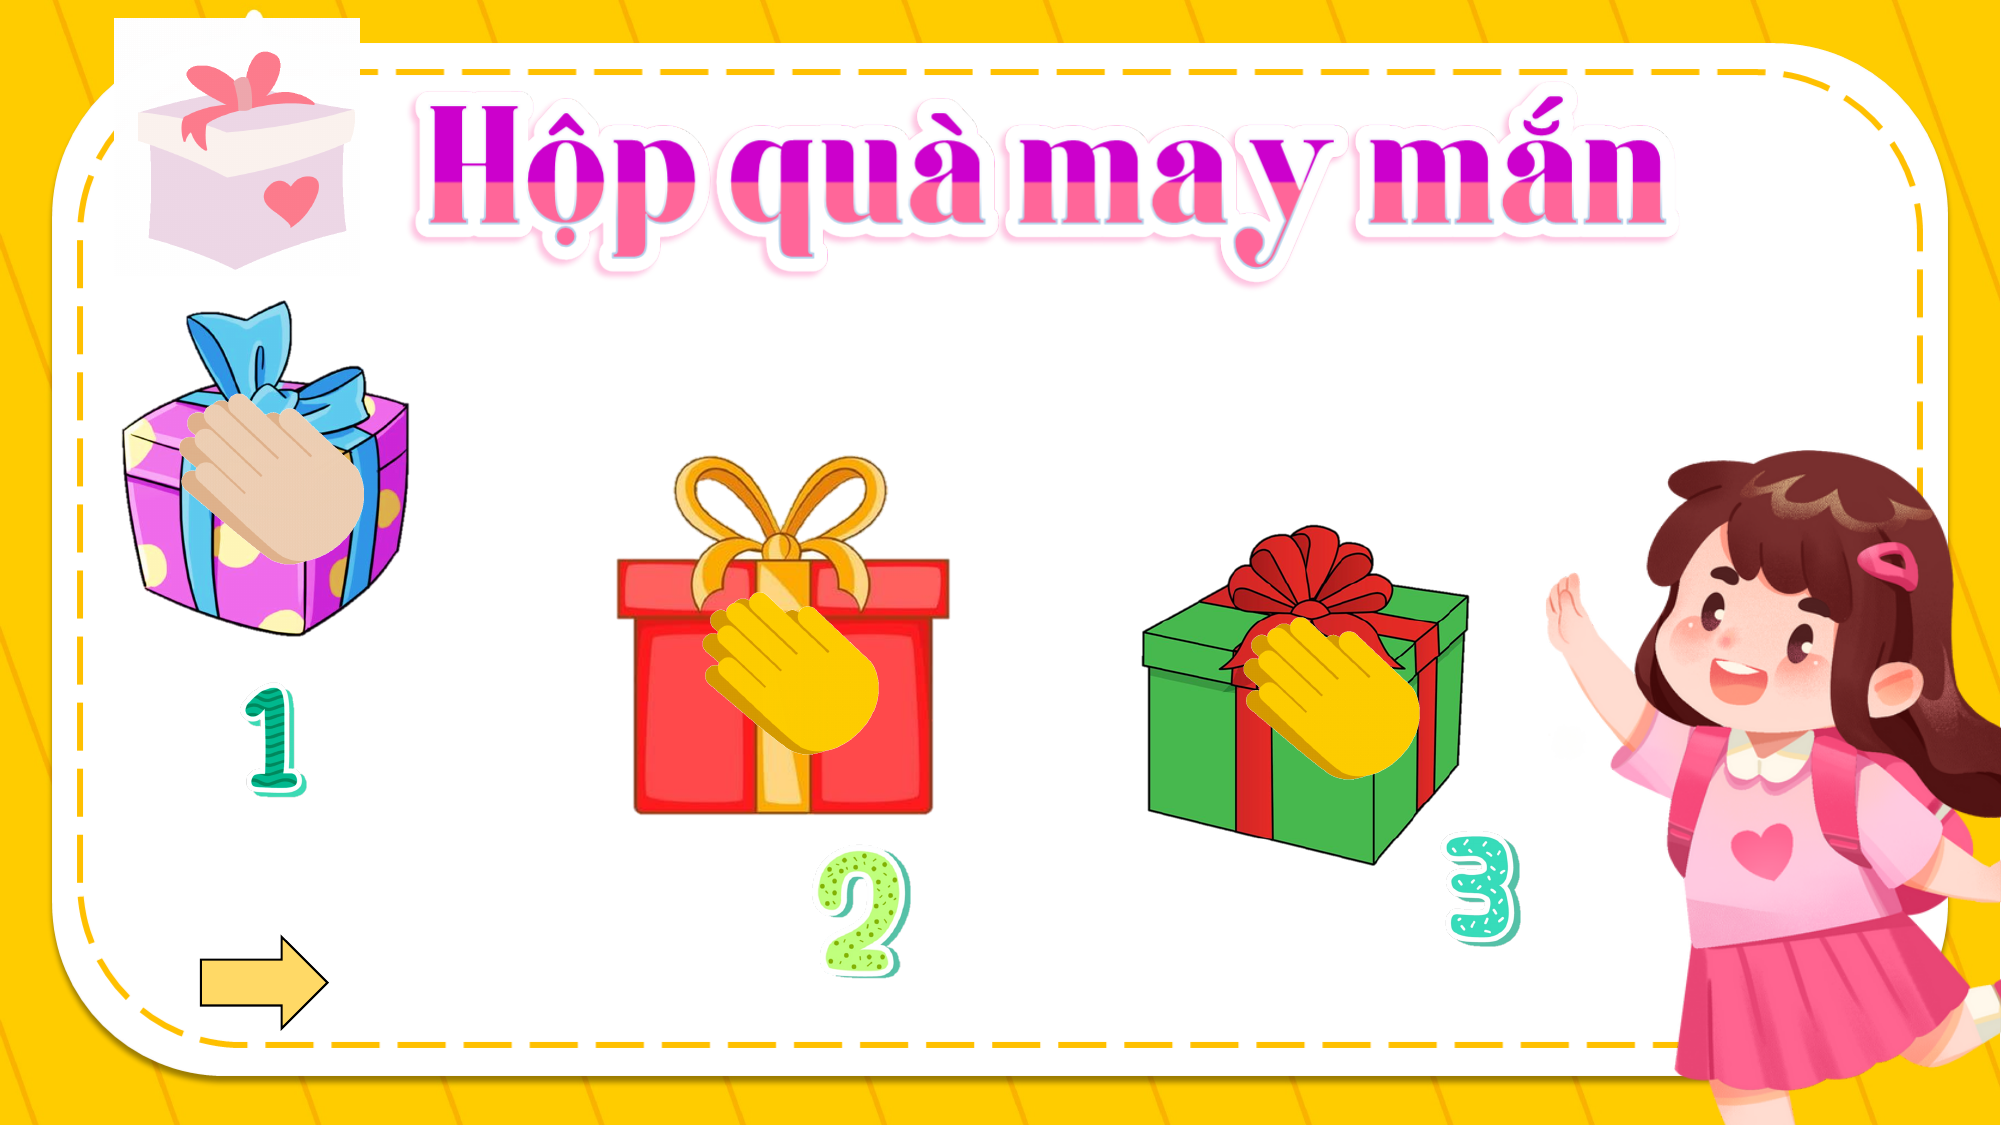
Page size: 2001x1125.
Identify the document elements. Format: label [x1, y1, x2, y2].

text_box [199, 934, 329, 1031]
picture [0, 0, 2000, 1125]
text_box [1545, 450, 2000, 1125]
